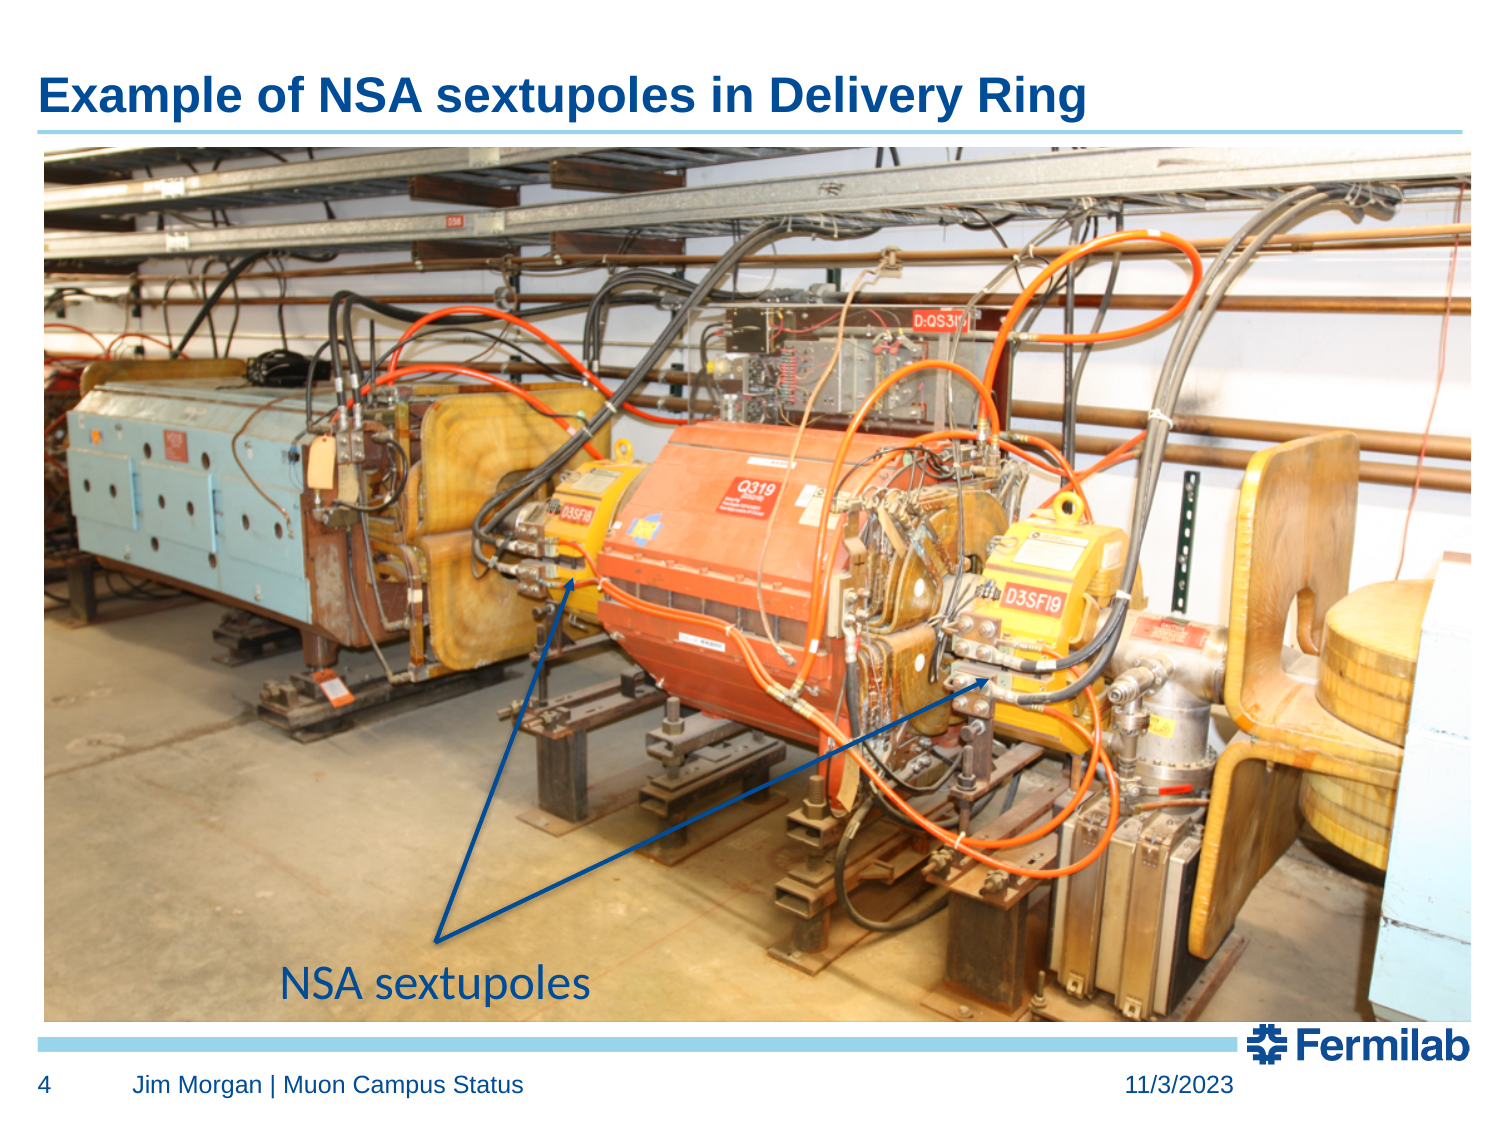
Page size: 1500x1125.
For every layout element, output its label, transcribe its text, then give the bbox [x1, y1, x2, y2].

picture [0, 0, 1500, 1125]
footer Jim Morgan | Muon Campus Status [132, 1068, 1014, 1109]
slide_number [1058, 1068, 1235, 1109]
title Example of NSA sextupoles in Delivery Ring [37, 17, 1463, 123]
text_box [435, 577, 574, 678]
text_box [435, 678, 990, 943]
slide_number 4 [37, 1068, 111, 1109]
